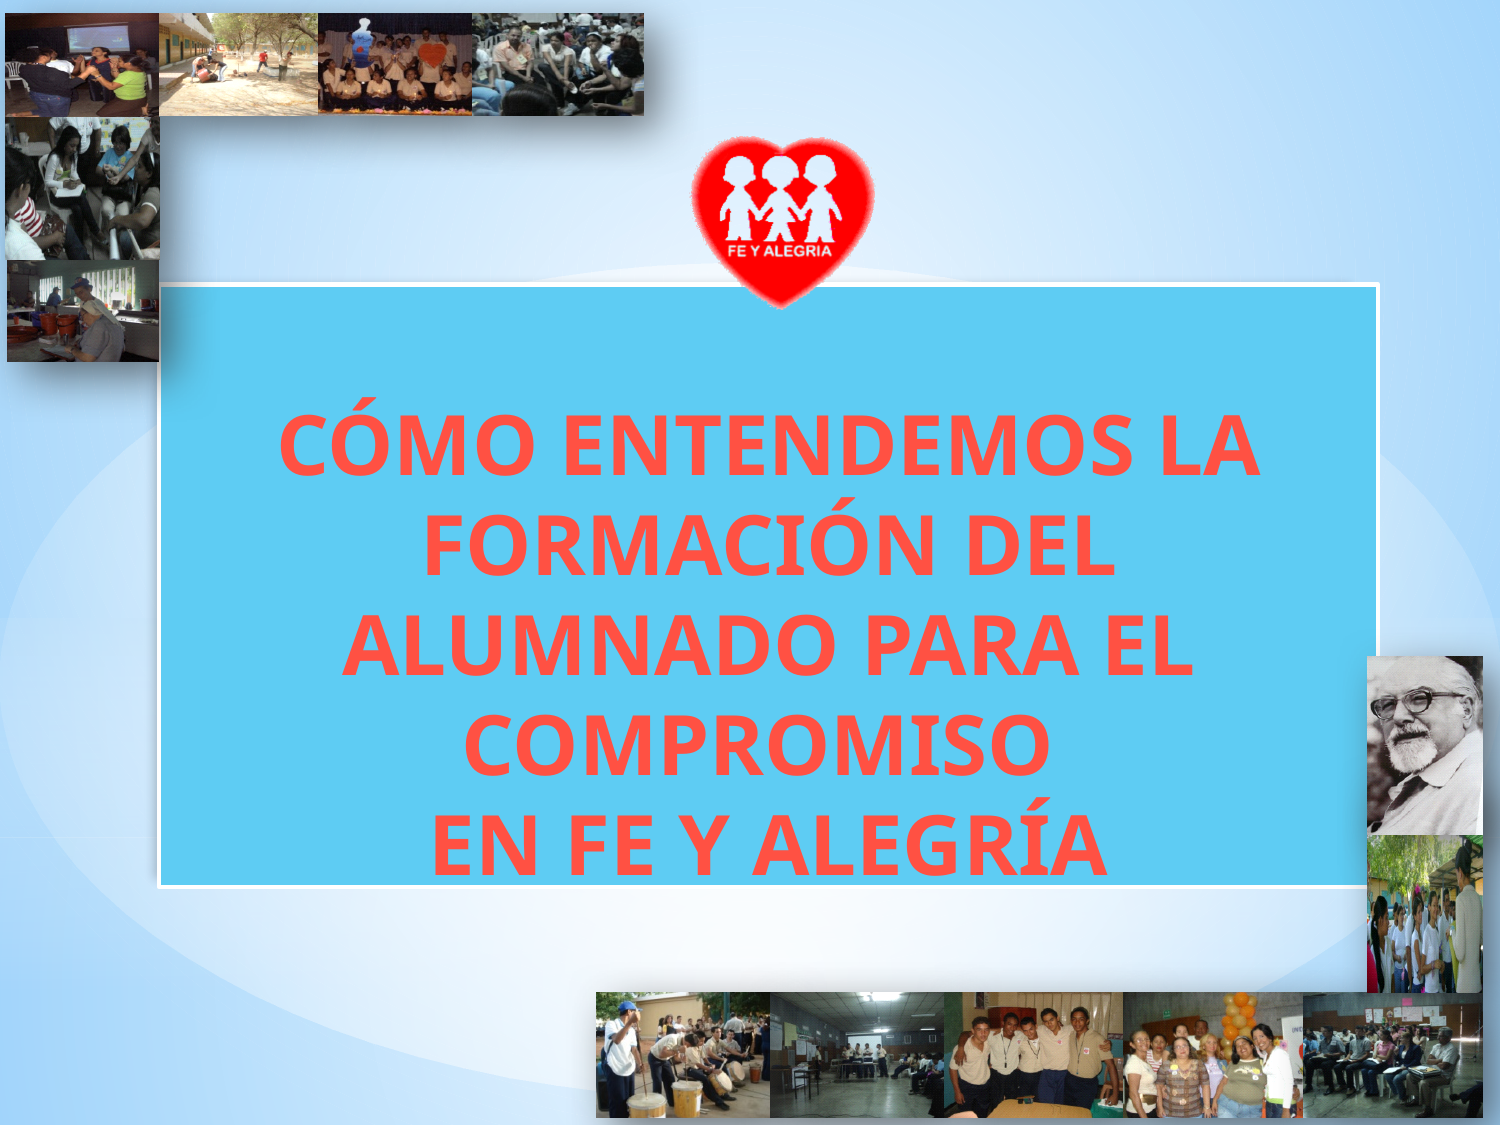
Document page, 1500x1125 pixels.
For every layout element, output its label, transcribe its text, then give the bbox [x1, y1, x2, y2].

title CÓMO ENTENDEMOS LA FORMACIÓN DEL ALUMNADO PARA EL COMPROMISO EN FE Y ALEGRÍA [649, 282, 1380, 338]
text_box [596, 656, 1483, 1119]
text_box [17, 338, 1447, 1083]
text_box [5, 13, 644, 362]
picture [682, 131, 884, 317]
